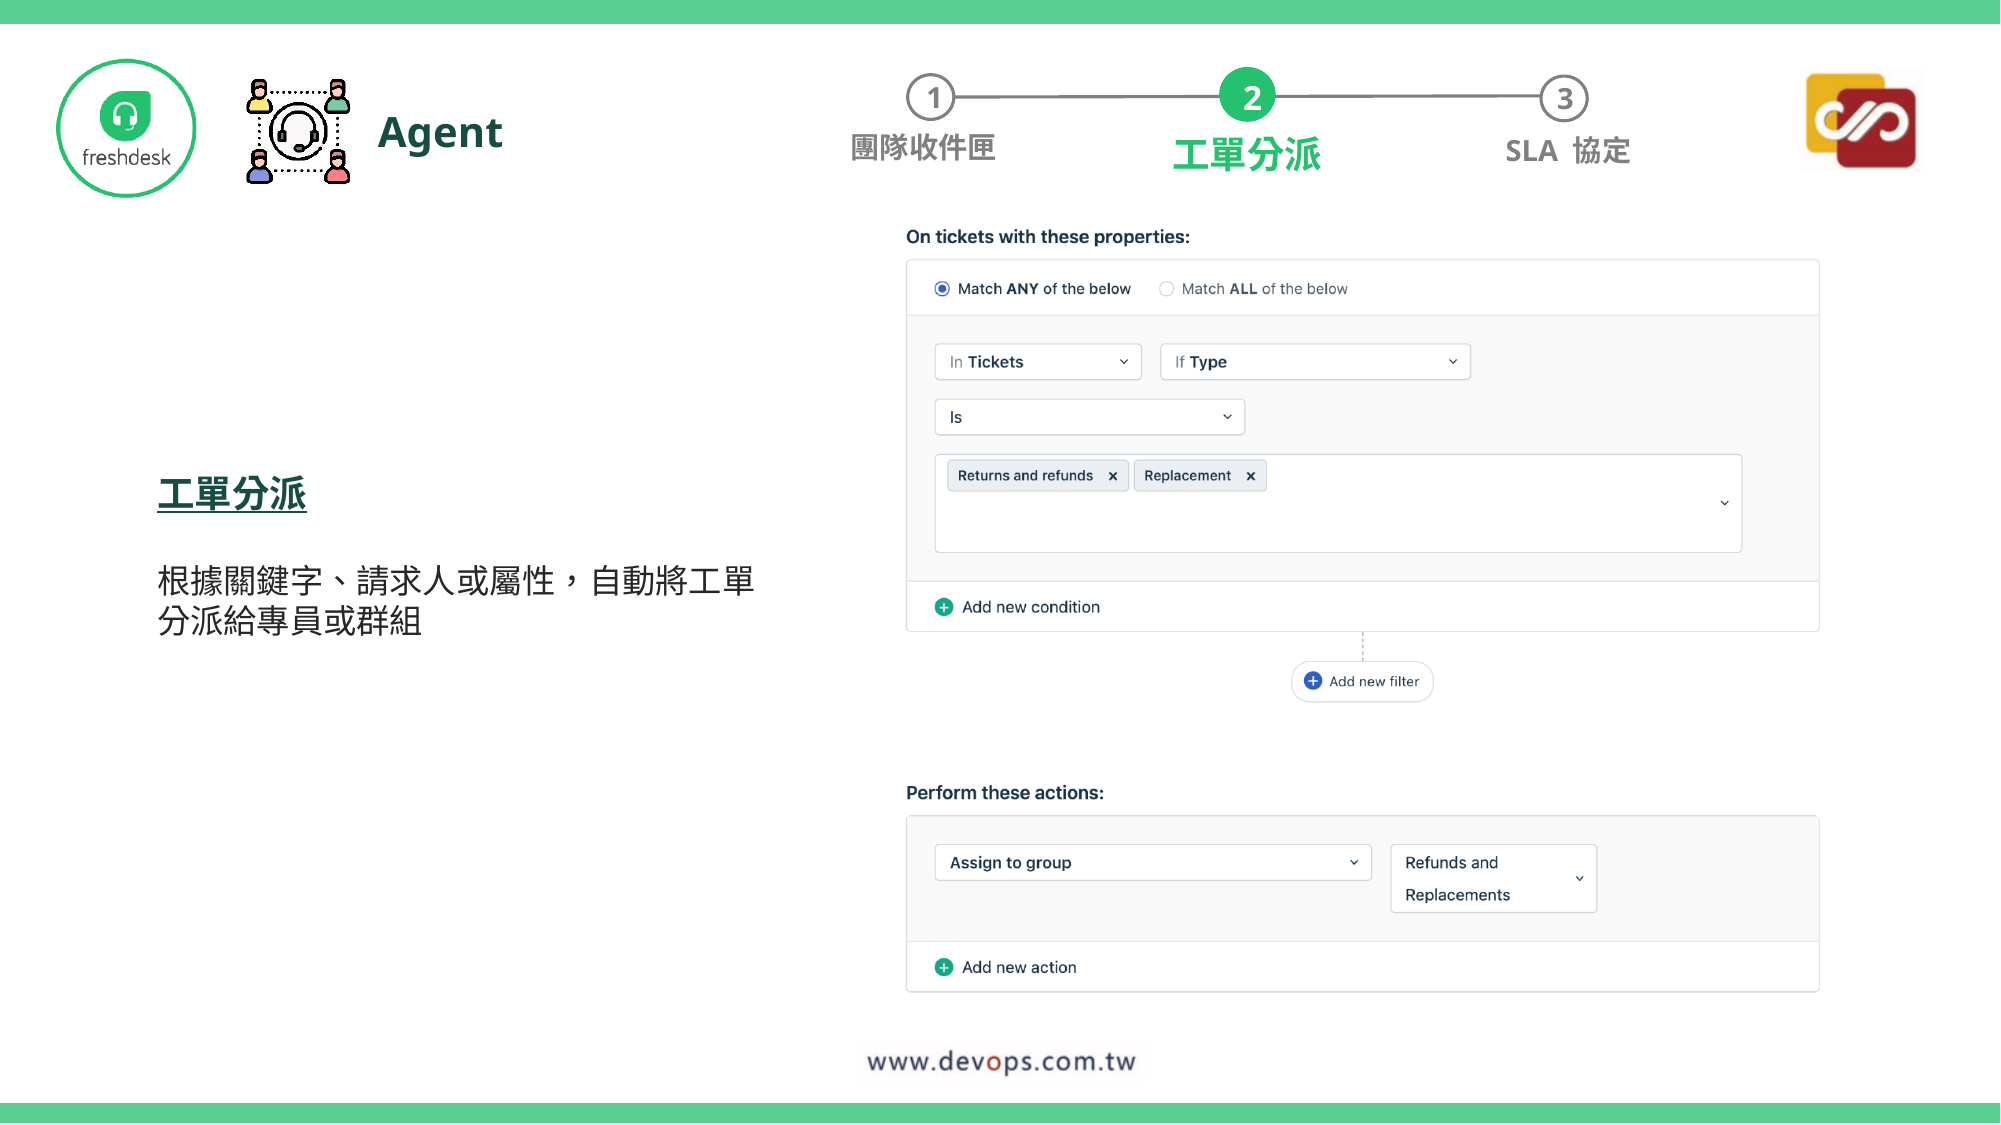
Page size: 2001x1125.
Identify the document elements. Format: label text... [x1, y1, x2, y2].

picture [1800, 70, 1925, 173]
picture [857, 1039, 1147, 1085]
text_box 工單分派 根據關鍵字、請求人或屬性，自動將工單分派給專員或群組 [142, 462, 784, 648]
picture [893, 221, 1832, 1006]
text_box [201, 60, 681, 201]
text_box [792, 67, 1668, 185]
picture [56, 58, 197, 198]
